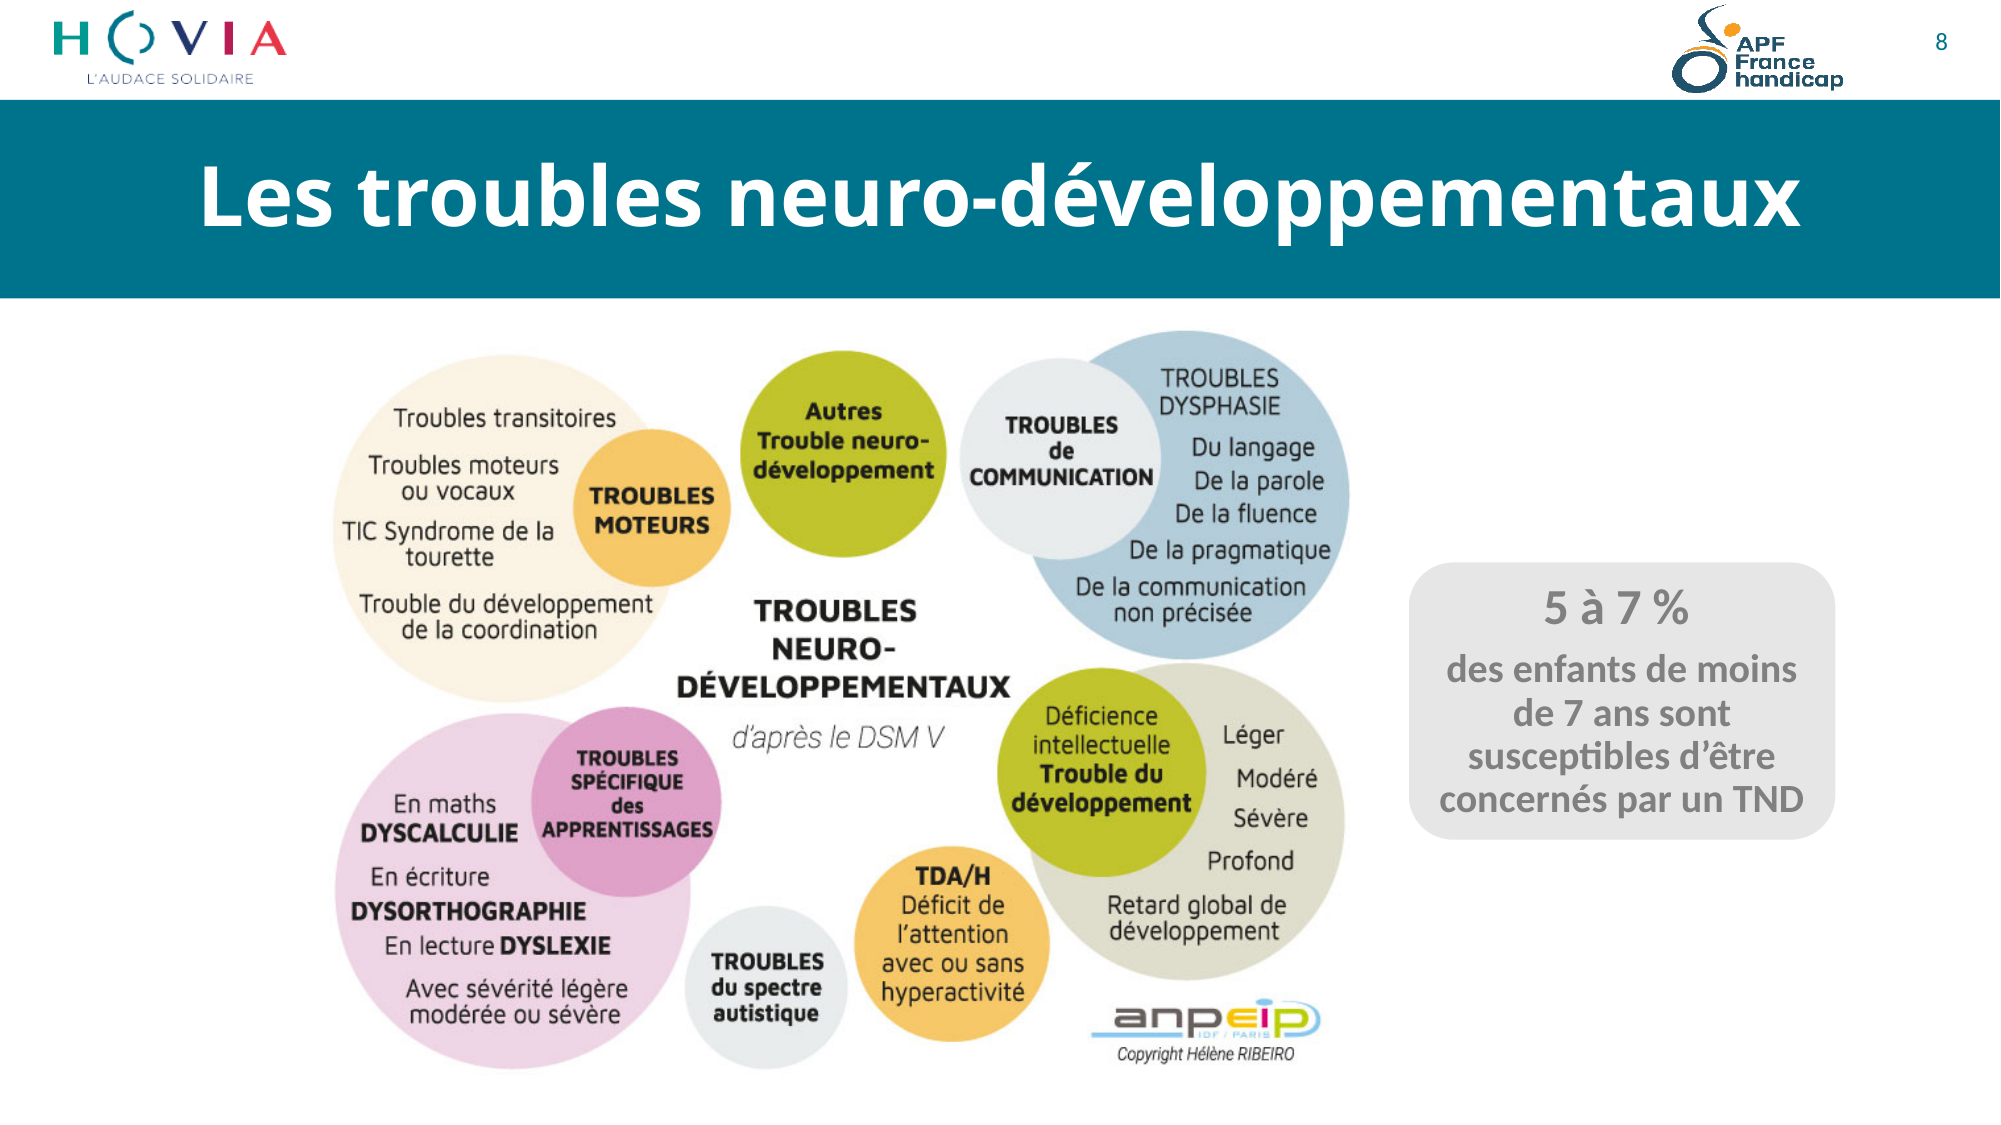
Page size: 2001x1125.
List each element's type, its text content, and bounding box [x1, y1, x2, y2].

picture [327, 327, 1356, 1075]
picture [1672, 4, 1843, 93]
picture [88, 10, 287, 84]
text_box 5 à 7 % des enfants de moins de 7 ans sont susceptibles d’être concernés par un TND [1404, 558, 1840, 844]
slide_number 8 [1843, 10, 1964, 71]
title Les troubles neuro-développementaux [0, 99, 2000, 299]
